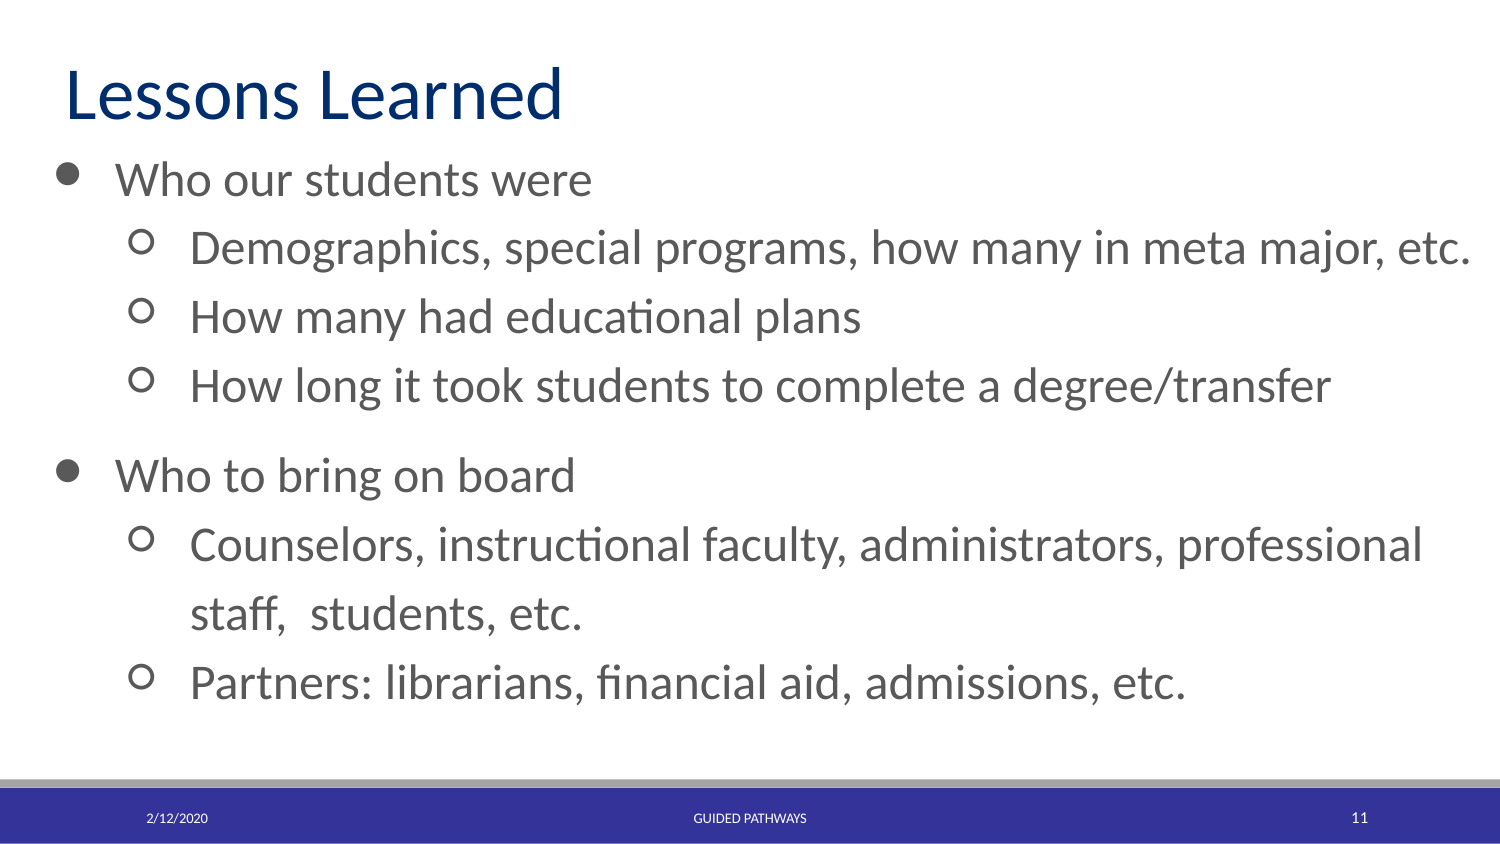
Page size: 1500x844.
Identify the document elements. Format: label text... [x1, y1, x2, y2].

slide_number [135, 794, 440, 840]
list Who our students were Demographics, special programs, how many in meta major, etc. How many had educational plans How long it took students to complete a degree/transfer Who to bring on board Counselors, instructional faculty, administrators, professional staff, students, etc. Partners: librarians, financial aid, admissions, etc. [39, 140, 1485, 767]
title Lessons Learned [54, 18, 1349, 141]
slide_number 11 [1218, 794, 1380, 840]
footer GUIDED PATHWAYS [453, 794, 1047, 840]
